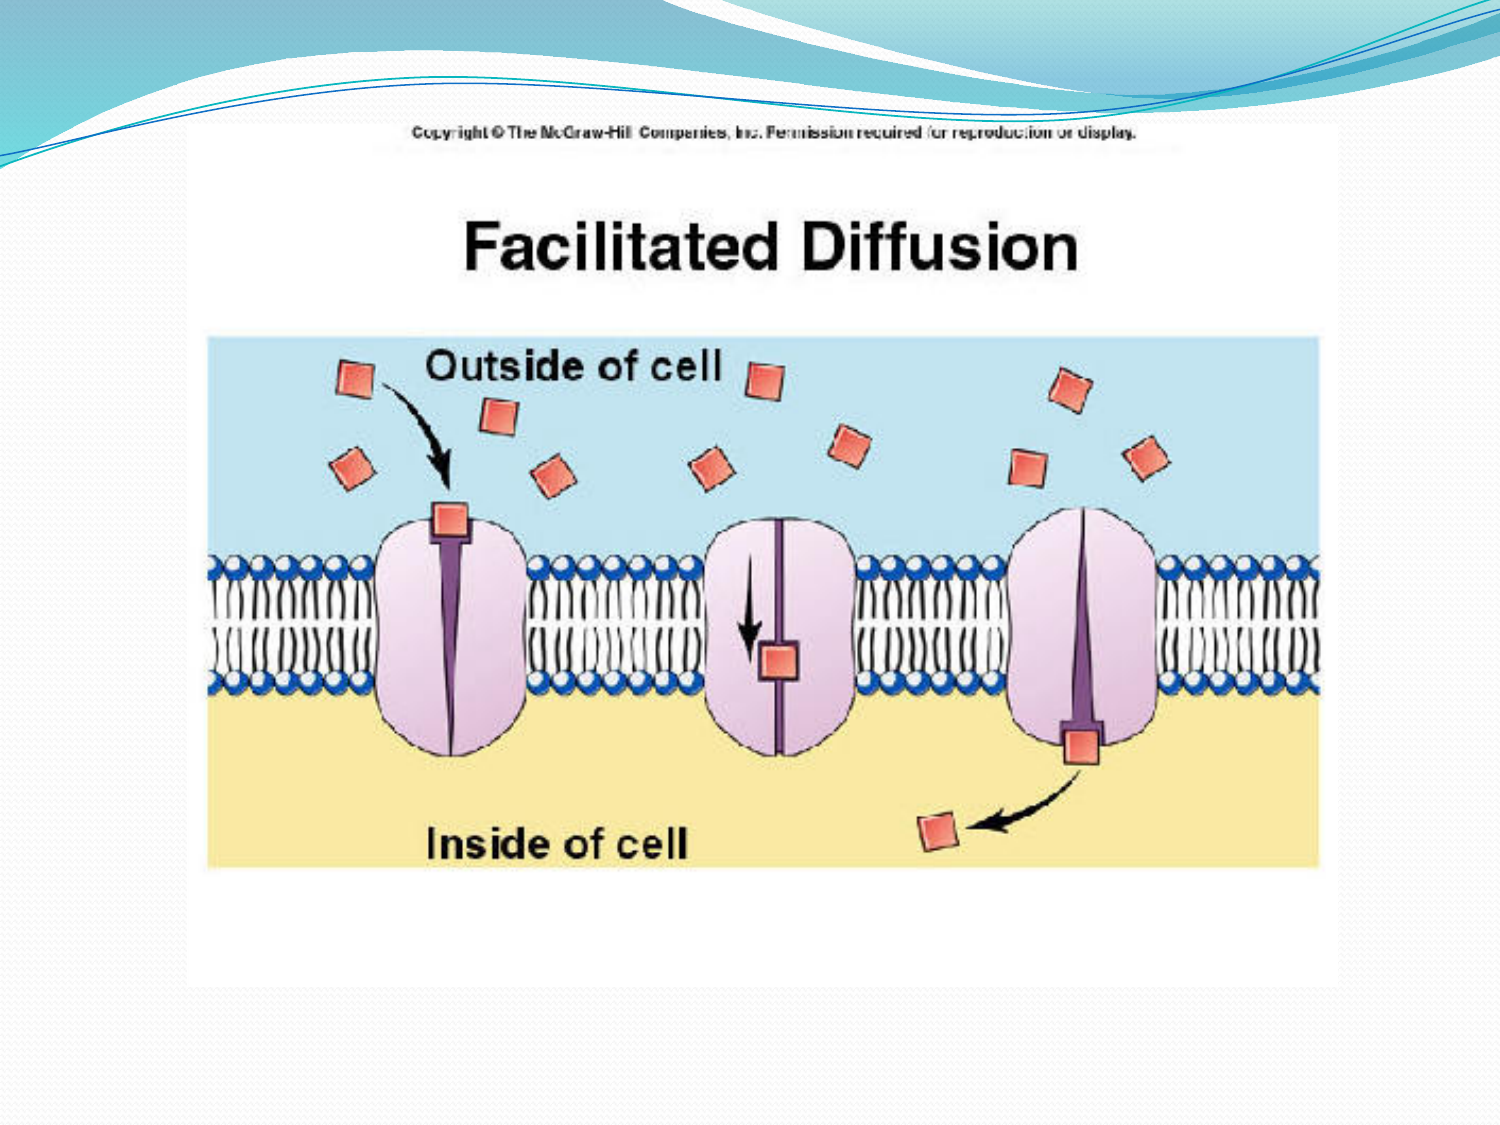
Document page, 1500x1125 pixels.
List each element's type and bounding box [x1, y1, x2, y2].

picture [187, 124, 1338, 987]
